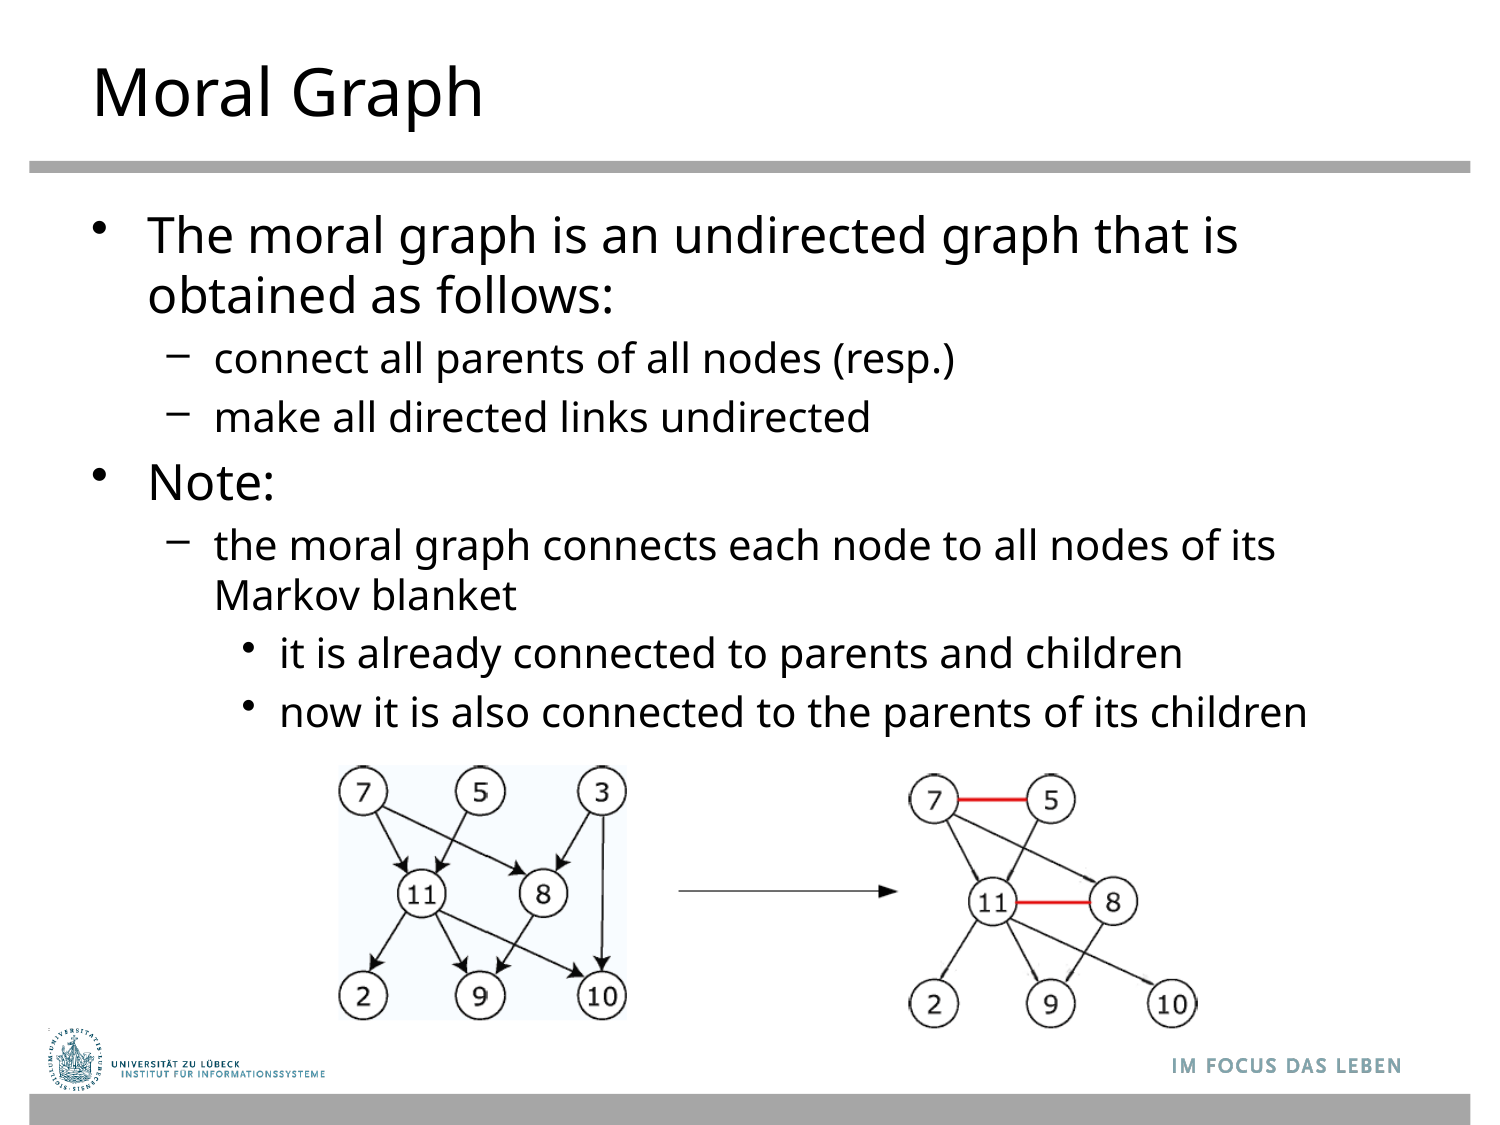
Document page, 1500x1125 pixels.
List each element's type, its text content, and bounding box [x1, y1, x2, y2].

picture [1173, 1058, 1400, 1073]
picture [265, 762, 1229, 1042]
title Moral Graph [76, 42, 1427, 126]
list The moral graph is an undirected graph that is obtained as follows: connect all parents of all nodes (resp.) make all directed links undirected Note: the moral graph connects each node to all nodes of its Markov blanket it is already connected to parents and children now it is also connected to the parents of its children [76, 196, 1427, 939]
